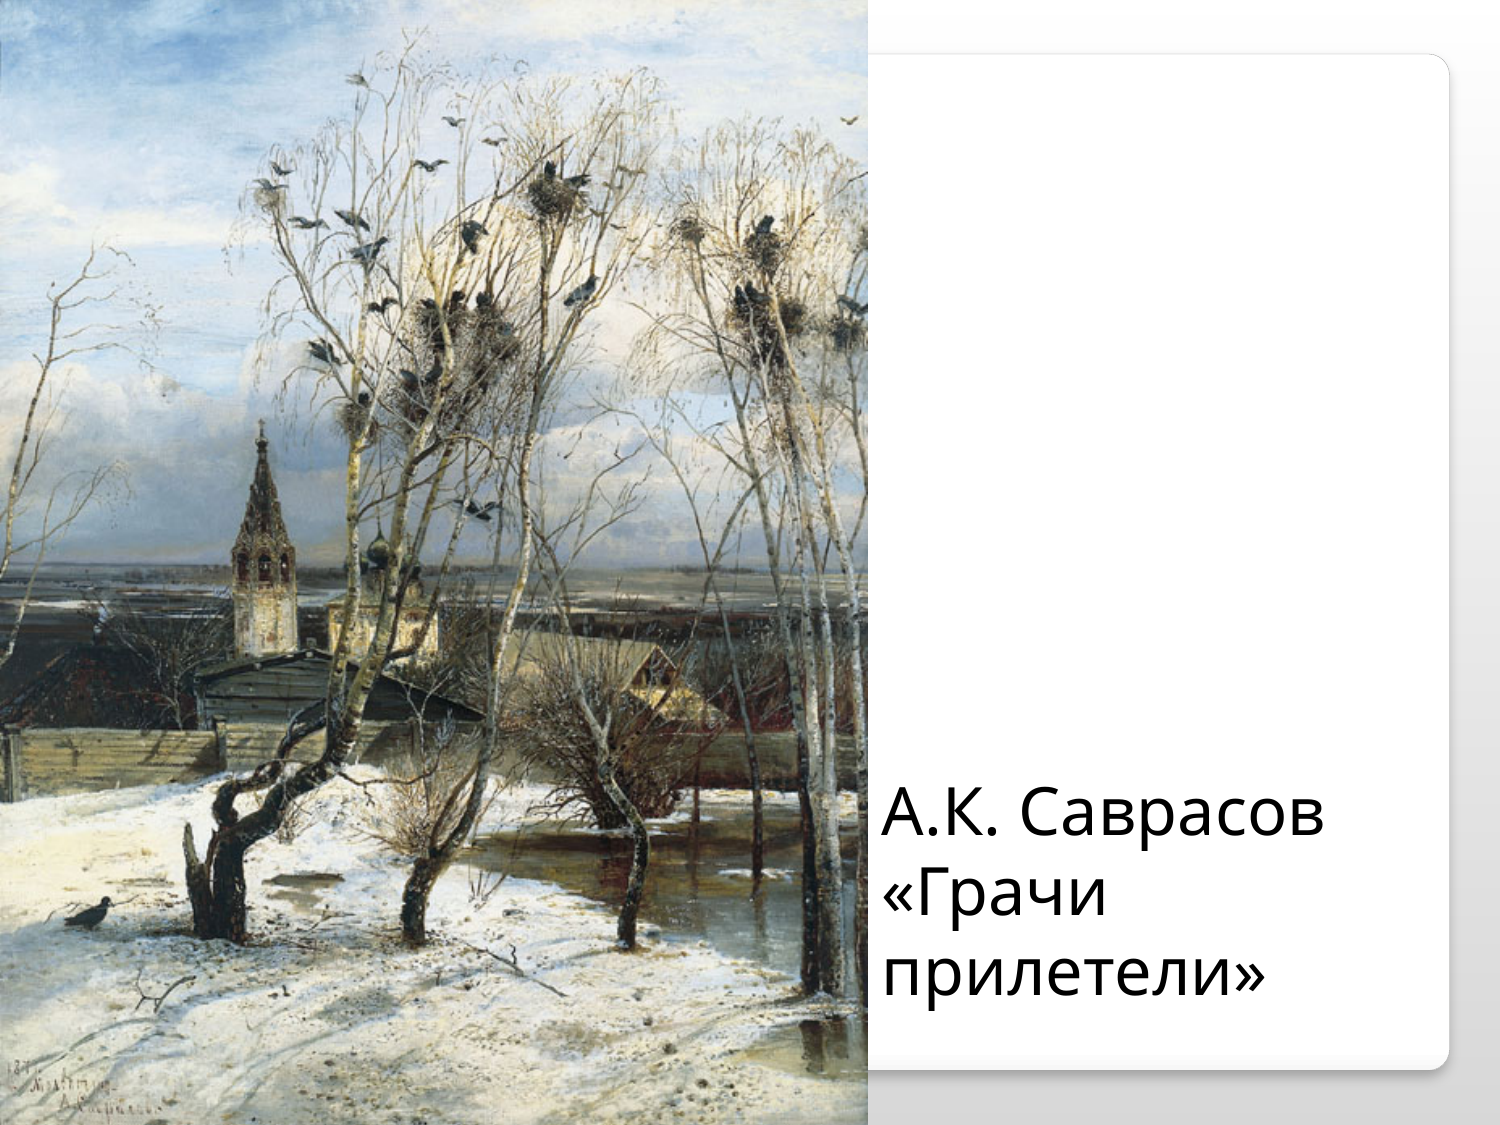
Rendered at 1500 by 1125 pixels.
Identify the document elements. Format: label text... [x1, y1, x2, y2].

text_box А.К. Саврасов «Грачи прилетели» [875, 761, 1446, 1017]
picture [0, 0, 868, 1125]
